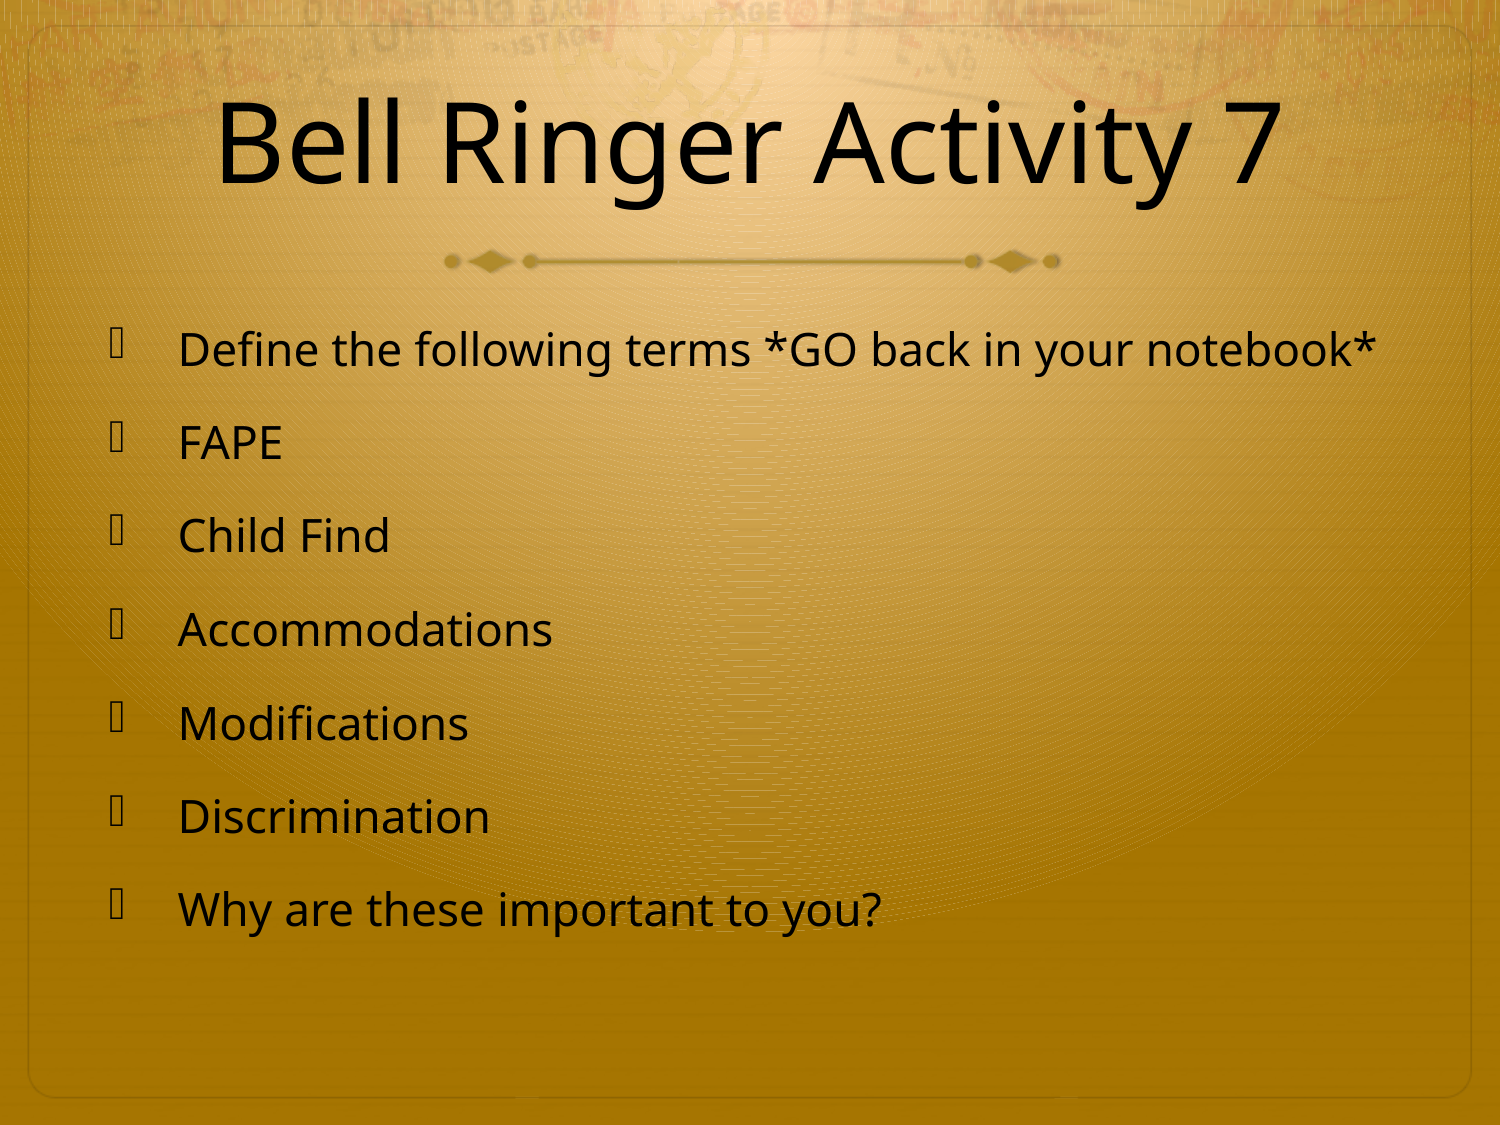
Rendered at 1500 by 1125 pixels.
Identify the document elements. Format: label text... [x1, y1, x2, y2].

title Bell Ringer Activity 7 [93, 45, 1407, 233]
list Define the following terms *GO back in your notebook* FAPE Child Find Accommodations Modifications Discrimination Why are these important to you? [93, 312, 1407, 988]
picture [0, 0, 1500, 1125]
